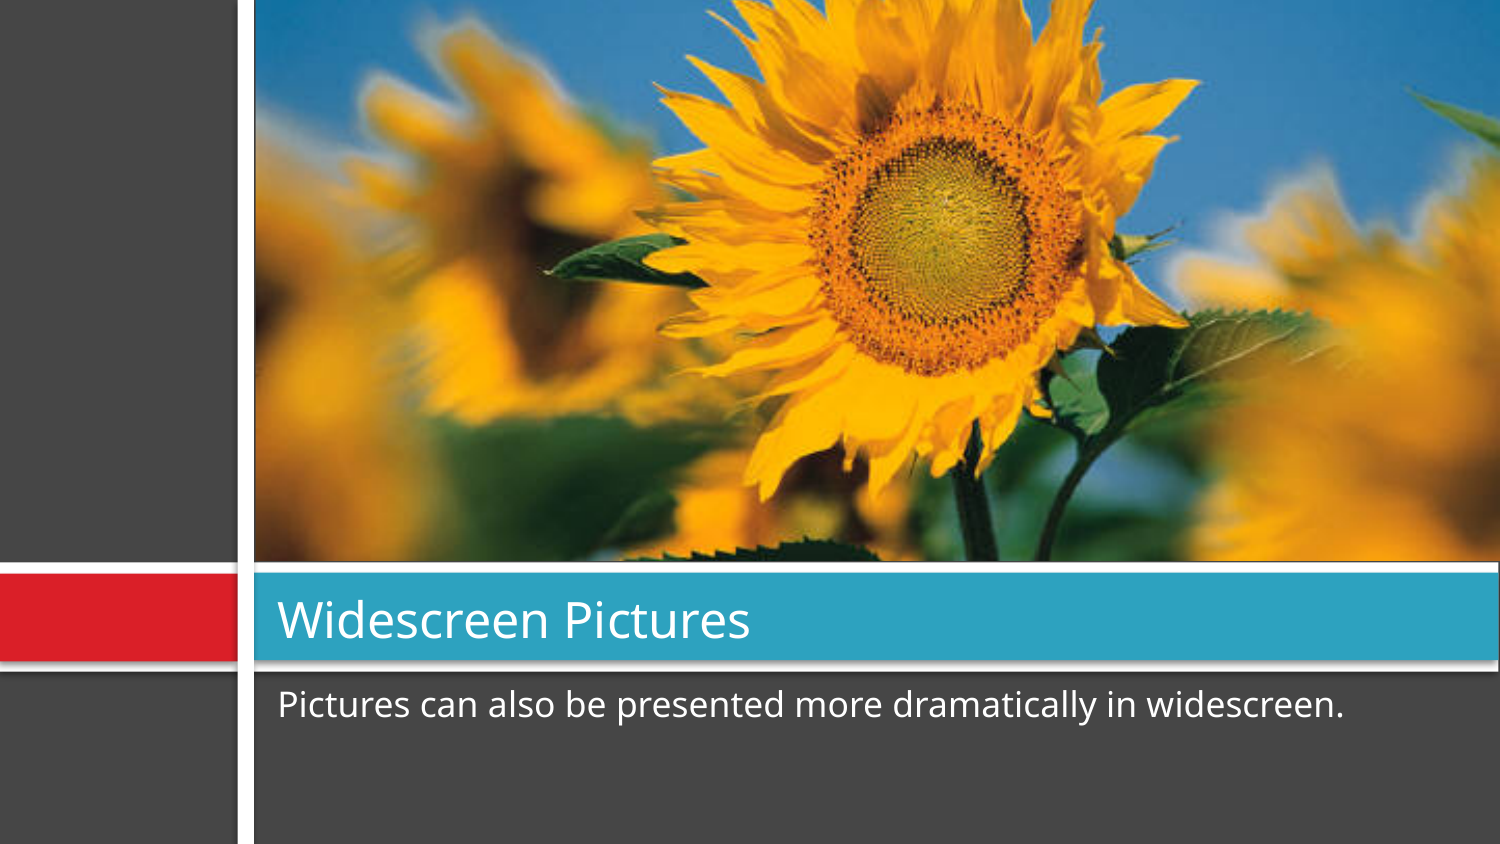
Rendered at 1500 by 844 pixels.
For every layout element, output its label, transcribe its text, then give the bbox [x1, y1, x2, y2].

picture [255, 0, 1500, 562]
title Widescreen Pictures [262, 581, 1463, 657]
list Pictures can also be presented more dramatically in widescreen. [262, 675, 1463, 760]
